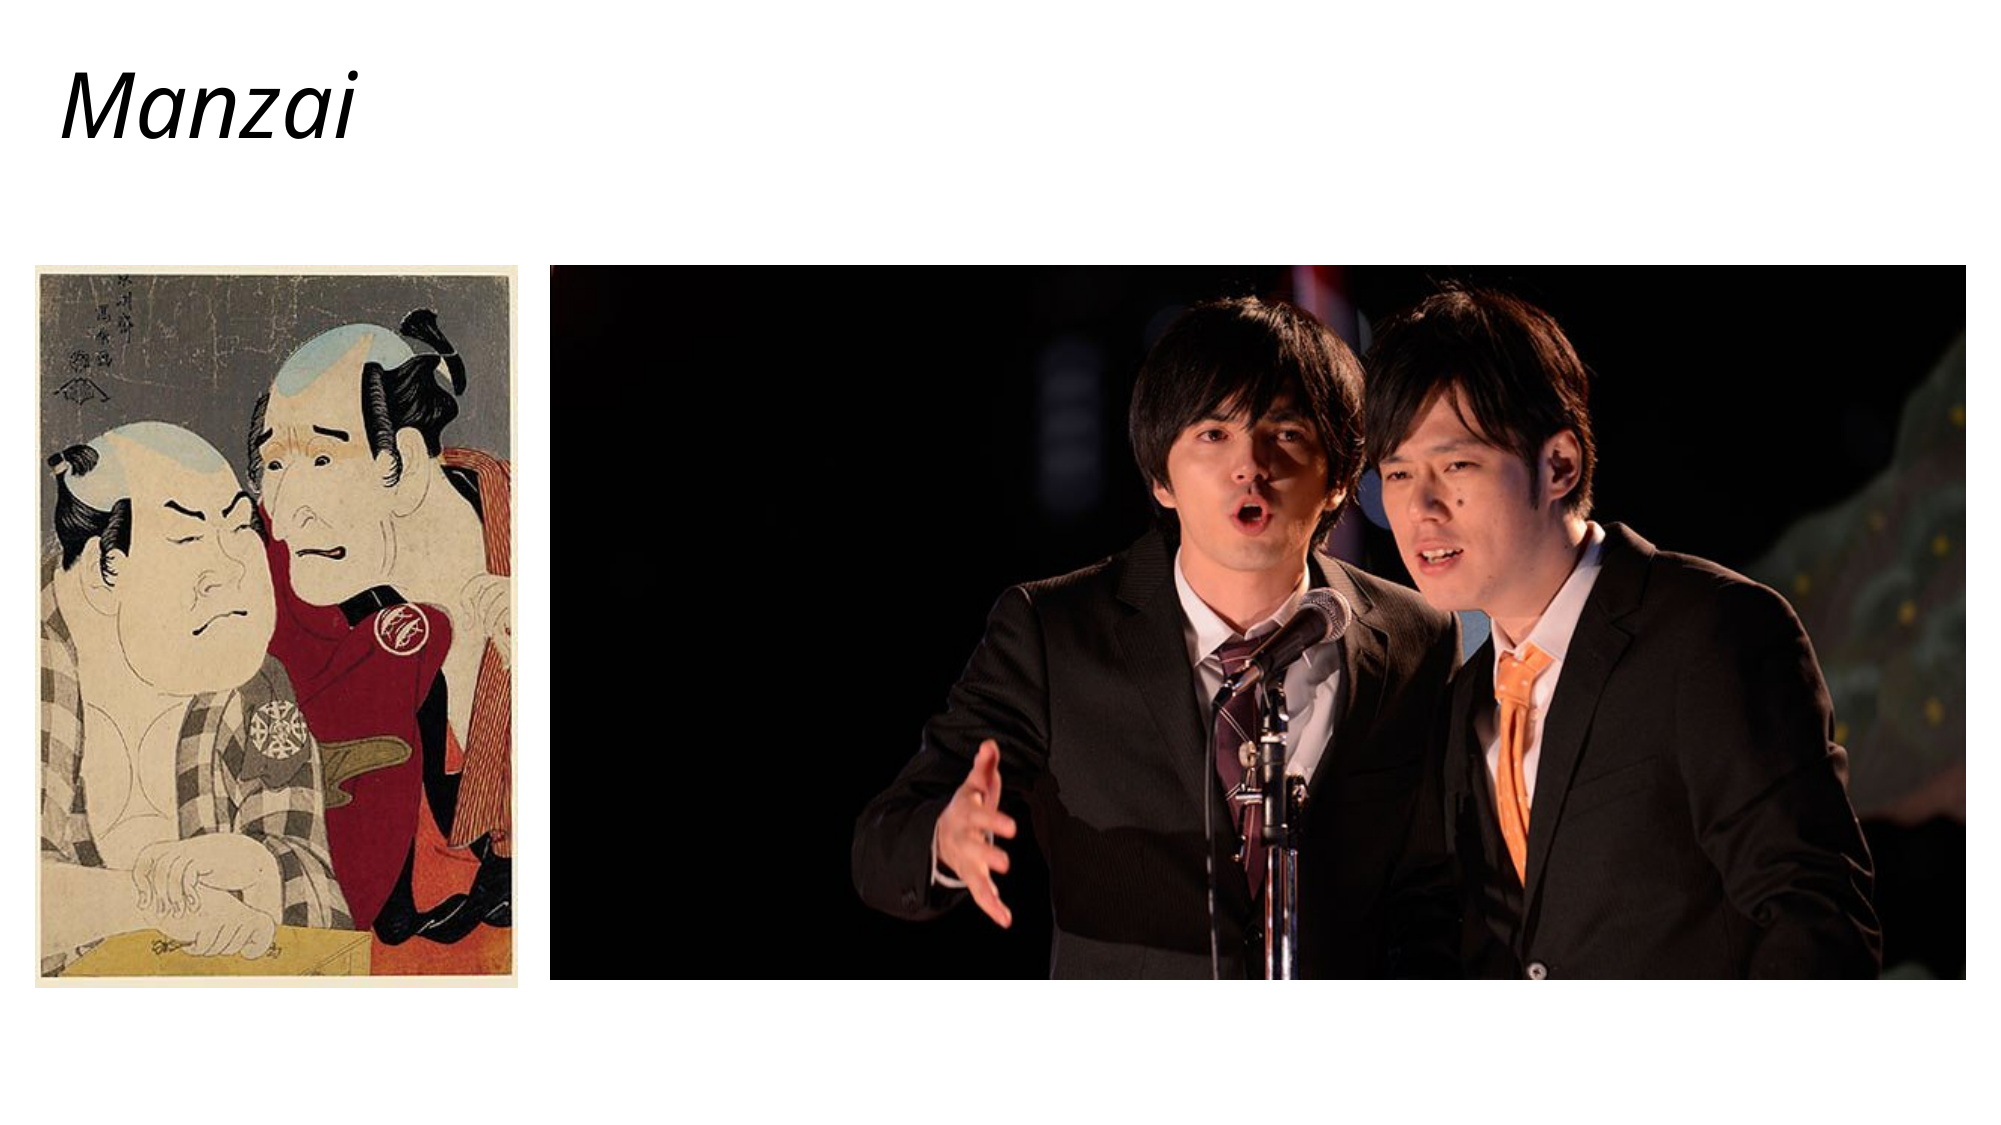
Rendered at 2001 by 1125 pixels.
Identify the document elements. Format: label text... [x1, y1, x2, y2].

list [550, 265, 1966, 980]
title Manzai [19, 0, 1966, 218]
picture [35, 265, 518, 988]
